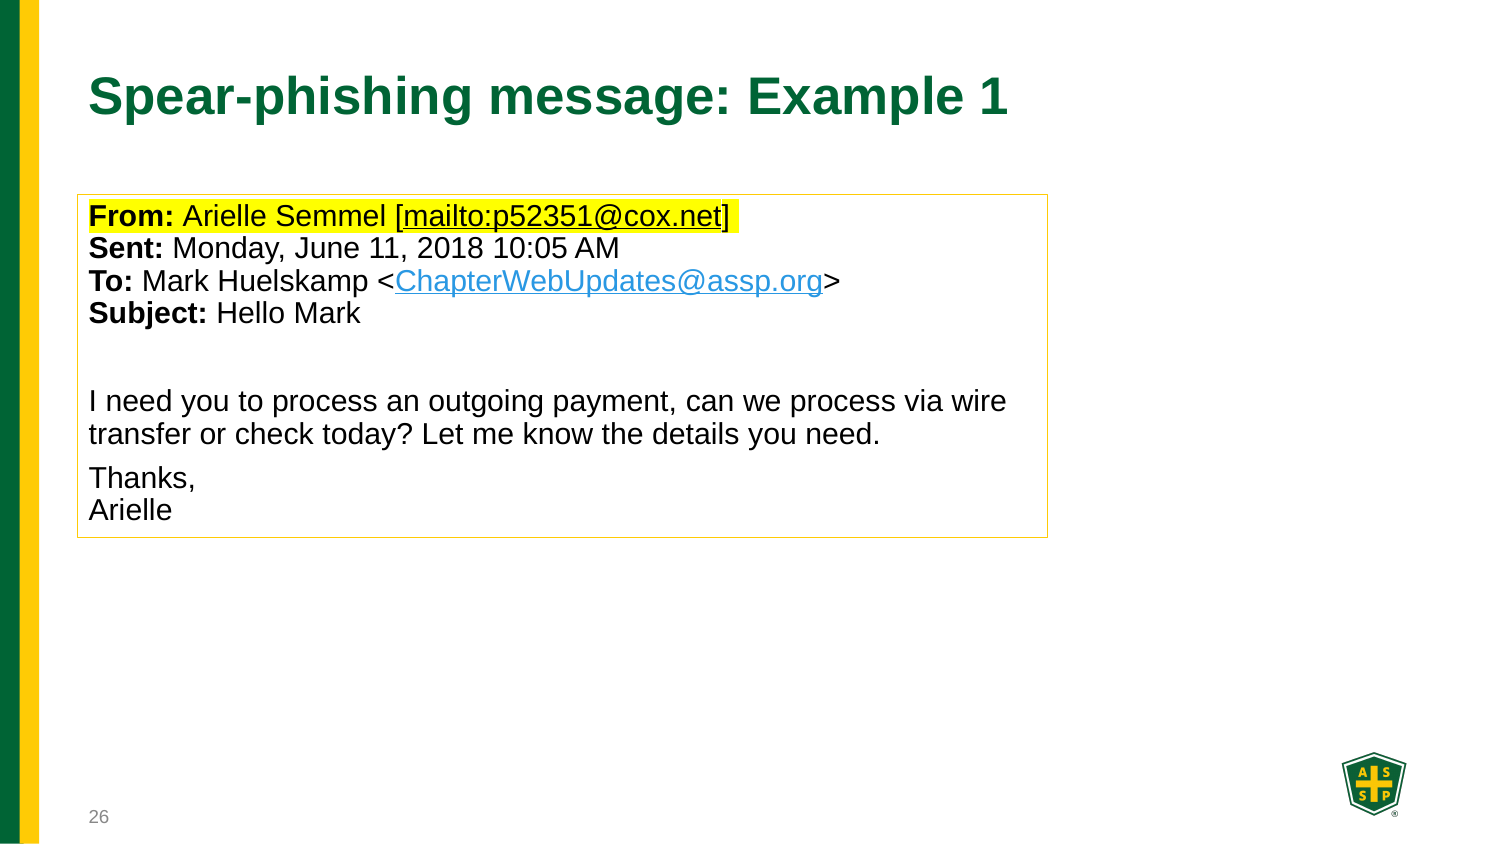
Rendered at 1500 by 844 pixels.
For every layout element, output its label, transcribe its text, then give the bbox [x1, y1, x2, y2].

slide_number 26 [77, 798, 331, 833]
list From: Arielle Semmel [mailto:p52351@cox.net] ​ Sent: Monday, June 11, 2018 10:05 AM​ To: Mark Huelskamp <ChapterWebUpdates@assp.org>​ Subject: Hello Mark​ ​ I need you to process an outgoing payment, can we process via wire transfer or check today? Let me know the details you need.​ Thanks,​ Arielle​ [77, 194, 1048, 538]
picture [1312, 727, 1436, 840]
title Spear-phishing message: Example 1 [77, 36, 1048, 160]
